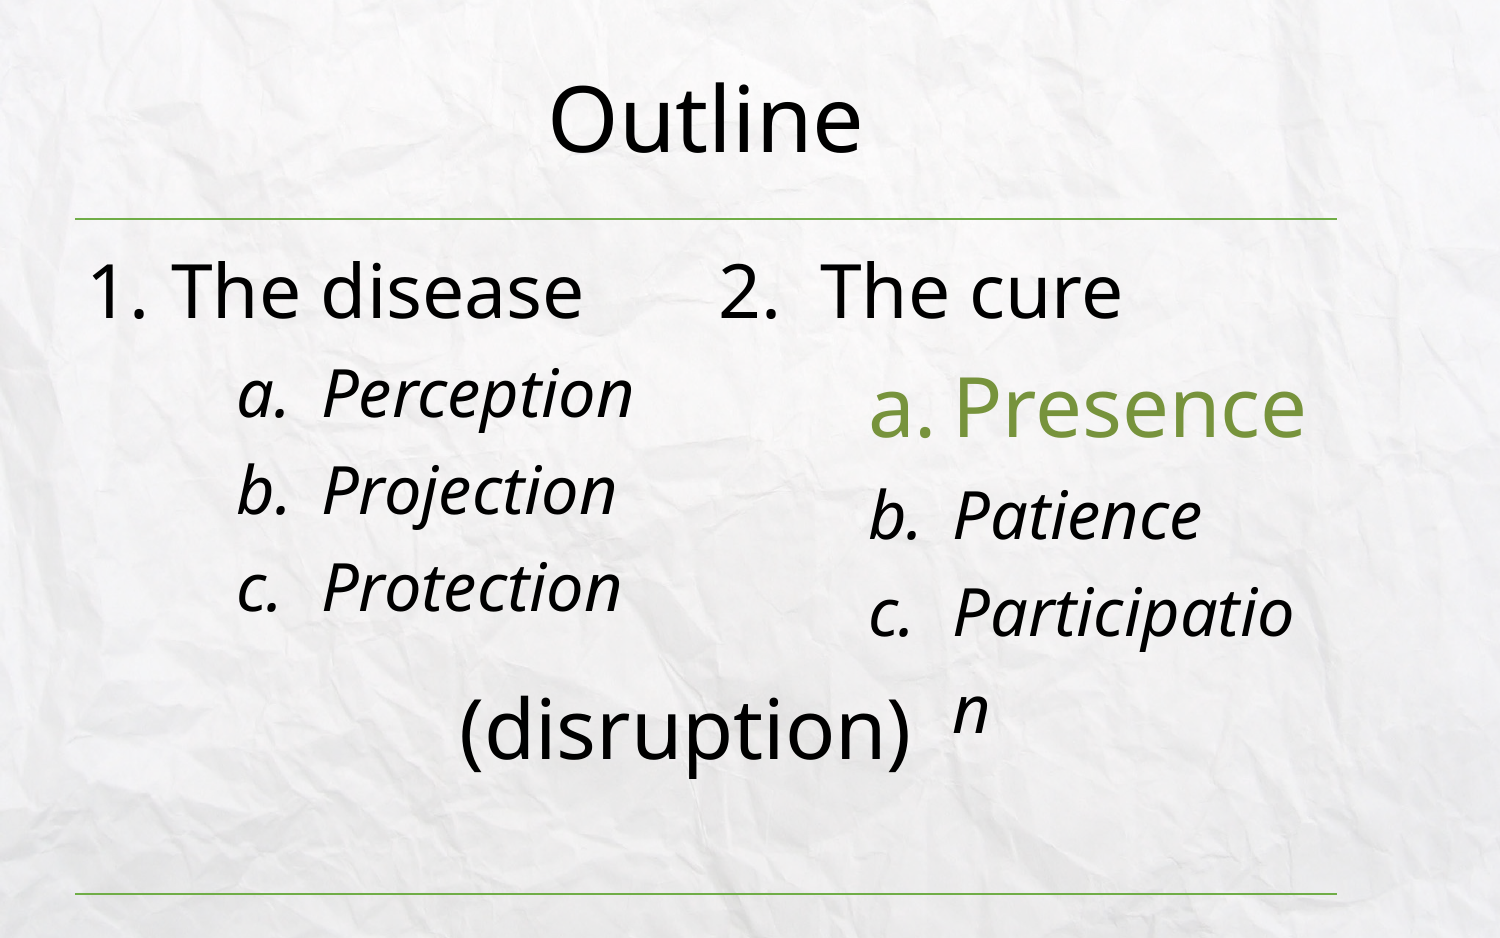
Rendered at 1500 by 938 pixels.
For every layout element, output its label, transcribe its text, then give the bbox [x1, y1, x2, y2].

table_header 2. The cure Presence Patience Participation [706, 220, 1337, 893]
table_header The disease Perception Projection Protection [75, 220, 706, 893]
text_box (disruption) [444, 668, 928, 784]
title Outline [75, 37, 1338, 194]
